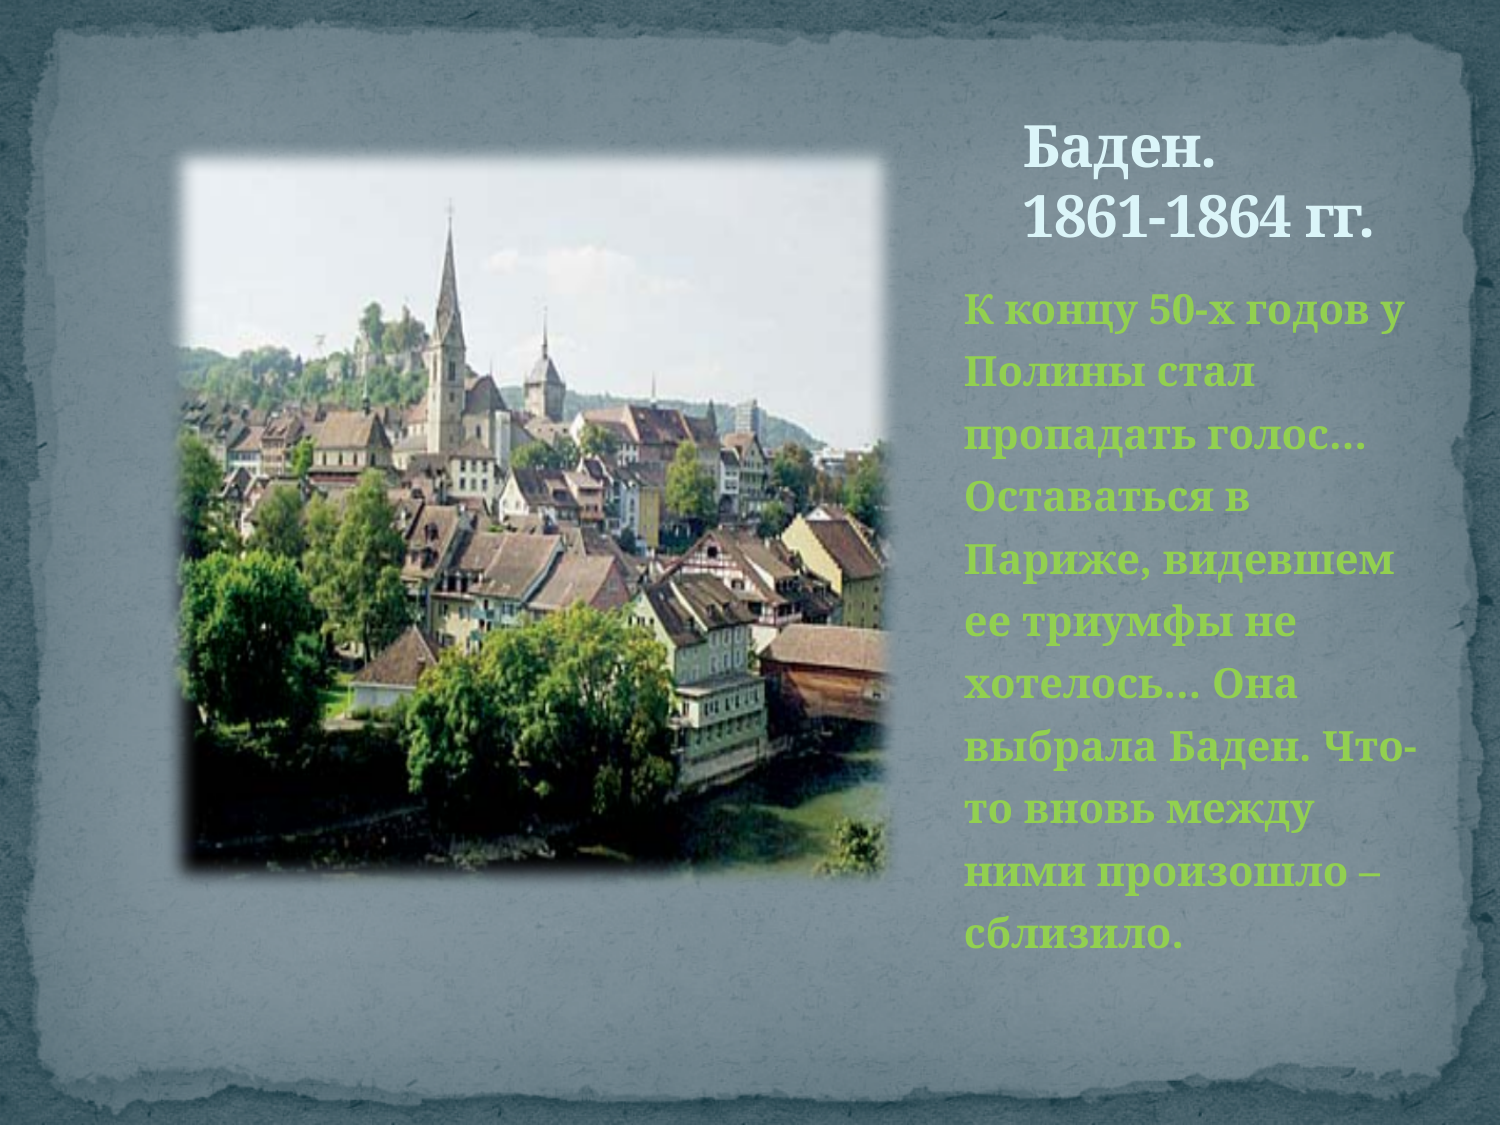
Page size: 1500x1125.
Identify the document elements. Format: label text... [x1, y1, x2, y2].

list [165, 142, 899, 890]
title Баден. 1861-1864 гг. [1007, 105, 1395, 257]
list К концу 50-х годов у Полины стал пропадать голос…Оставаться в Париже, видевшем ее триумфы не хотелось… Она выбрала Баден. Что-то вновь между ними произошло – сблизило. [949, 262, 1438, 875]
